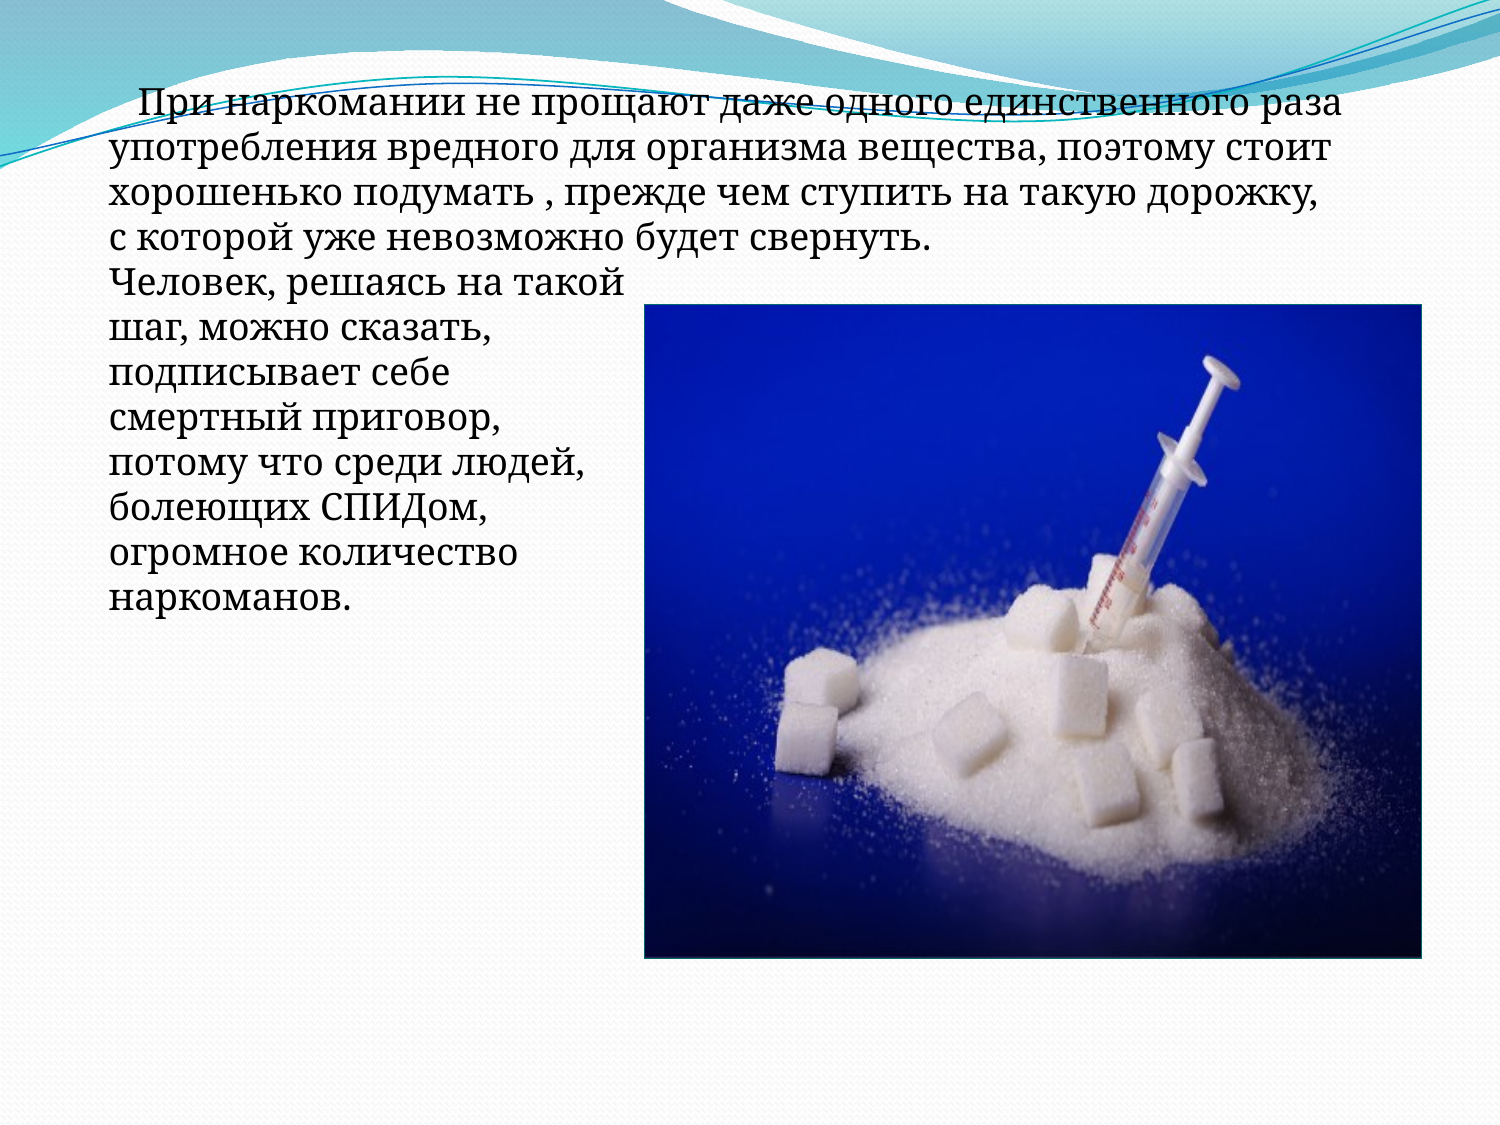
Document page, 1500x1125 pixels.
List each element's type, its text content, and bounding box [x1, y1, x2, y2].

picture [644, 304, 1422, 959]
text_box При наркомании не прощают даже одного единственного раза употребления вредного для организма вещества, поэтому стоит хорошенько подумать , прежде чем ступить на такую дорожку, с которой уже невозможно будет свернуть. Человек, решаясь на такой шаг, можно сказать, подписывает себе смертный приговор, потому что среди людей, болеющих СПИДом, огромное количество наркоманов. [93, 70, 1398, 625]
